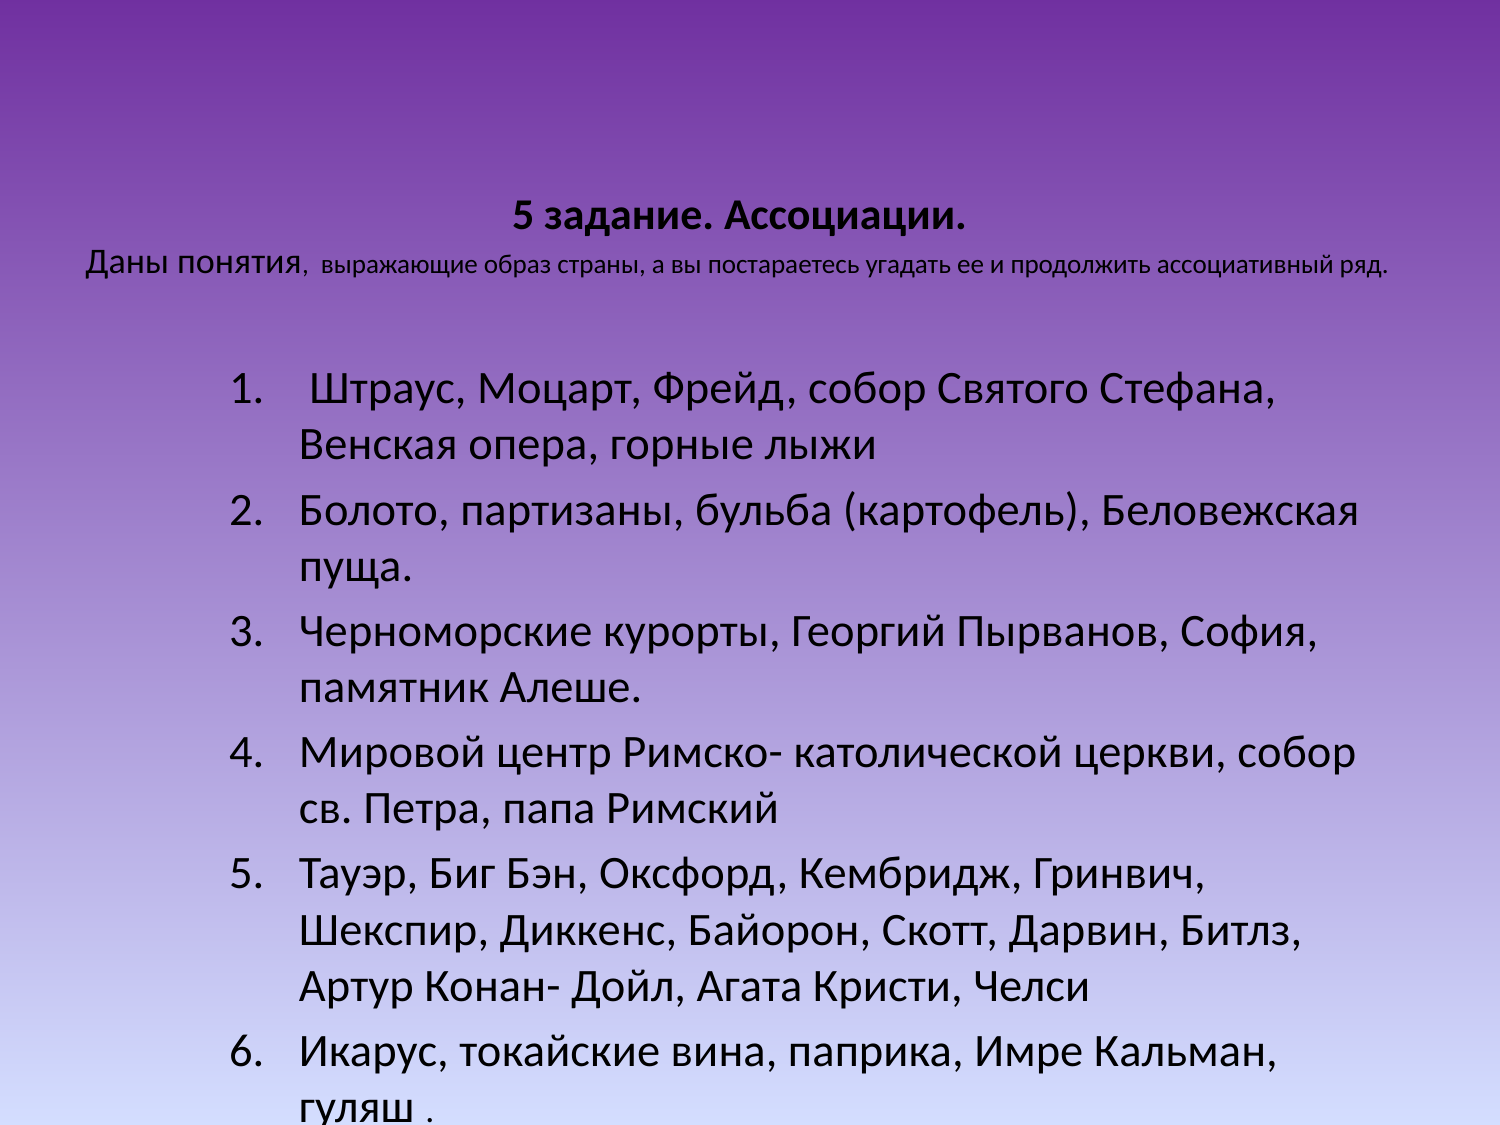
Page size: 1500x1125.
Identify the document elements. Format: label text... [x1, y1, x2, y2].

list Штраус, Моцарт, Фрейд, собор Святого Стефана, Венская опера, горные лыжи Болото, партизаны, бульба (картофель), Беловежская пуща. Черноморские курорты, Георгий Пырванов, София, памятник Алеше. Мировой центр Римско- католической церкви, собор св. Петра, папа Римский Тауэр, Биг Бэн, Оксфорд, Кембридж, Гринвич, Шекспир, Диккенс, Байорон, Скотт, Дарвин, Битлз, Артур Конан- Дойл, Агата Кристи, Челси Икарус, токайские вина, паприка, Имре Кальман, гуляш . [5, 349, 1413, 1125]
title 5 задание. Ассоциации. Даны понятия, выражающие образ страны, а вы постараетесь угадать ее и продолжить ассоциативный ряд. [64, 160, 1415, 349]
